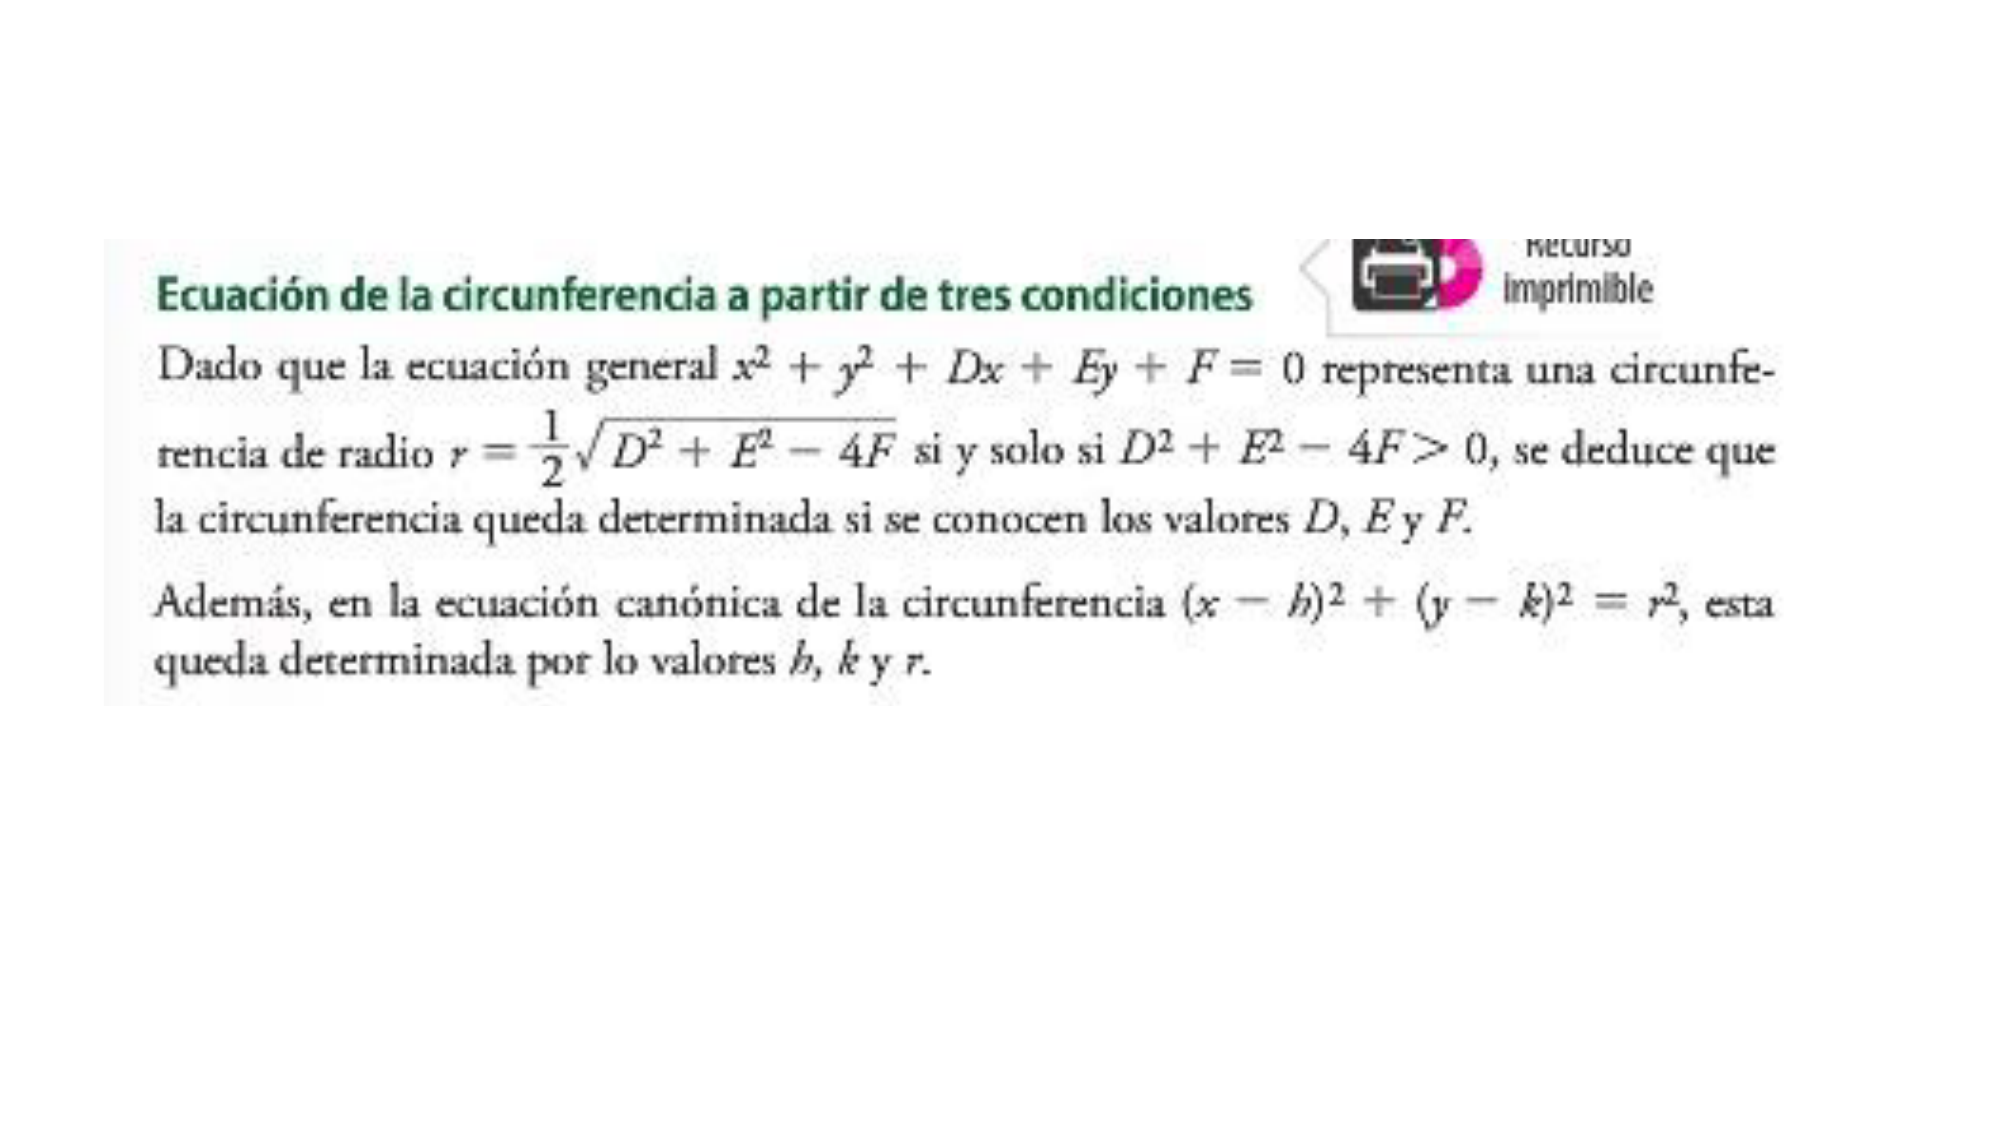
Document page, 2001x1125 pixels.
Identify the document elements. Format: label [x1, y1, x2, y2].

picture [103, 239, 1891, 706]
